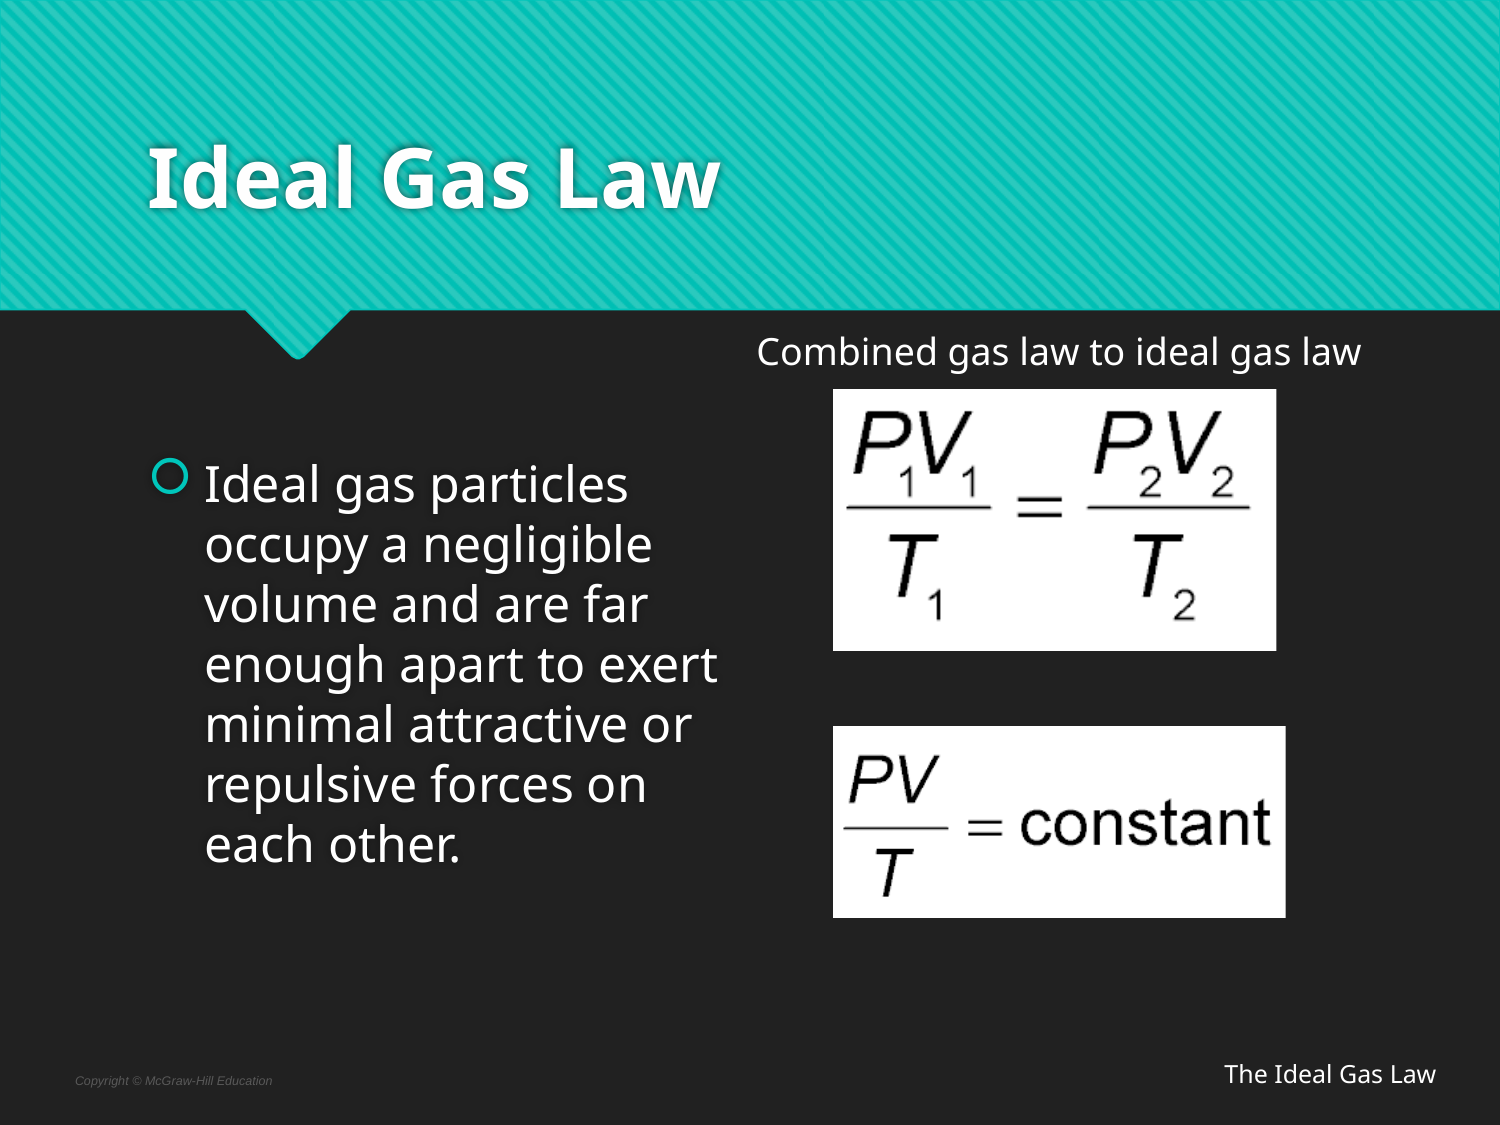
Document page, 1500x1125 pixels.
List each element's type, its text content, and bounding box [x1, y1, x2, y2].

title Ideal Gas Law [132, 73, 1368, 233]
list Ideal gas particles occupy a negligible volume and are far enough apart to exert minimal attractive or repulsive forces on each other. [132, 364, 782, 962]
text_box Combined gas law to ideal gas law [741, 320, 1378, 380]
text_box The Ideal Gas Law [284, 1043, 1437, 1089]
text_box Copyright © McGraw-Hill Education [74, 1043, 284, 1089]
picture [832, 389, 1277, 651]
picture [832, 725, 1286, 918]
